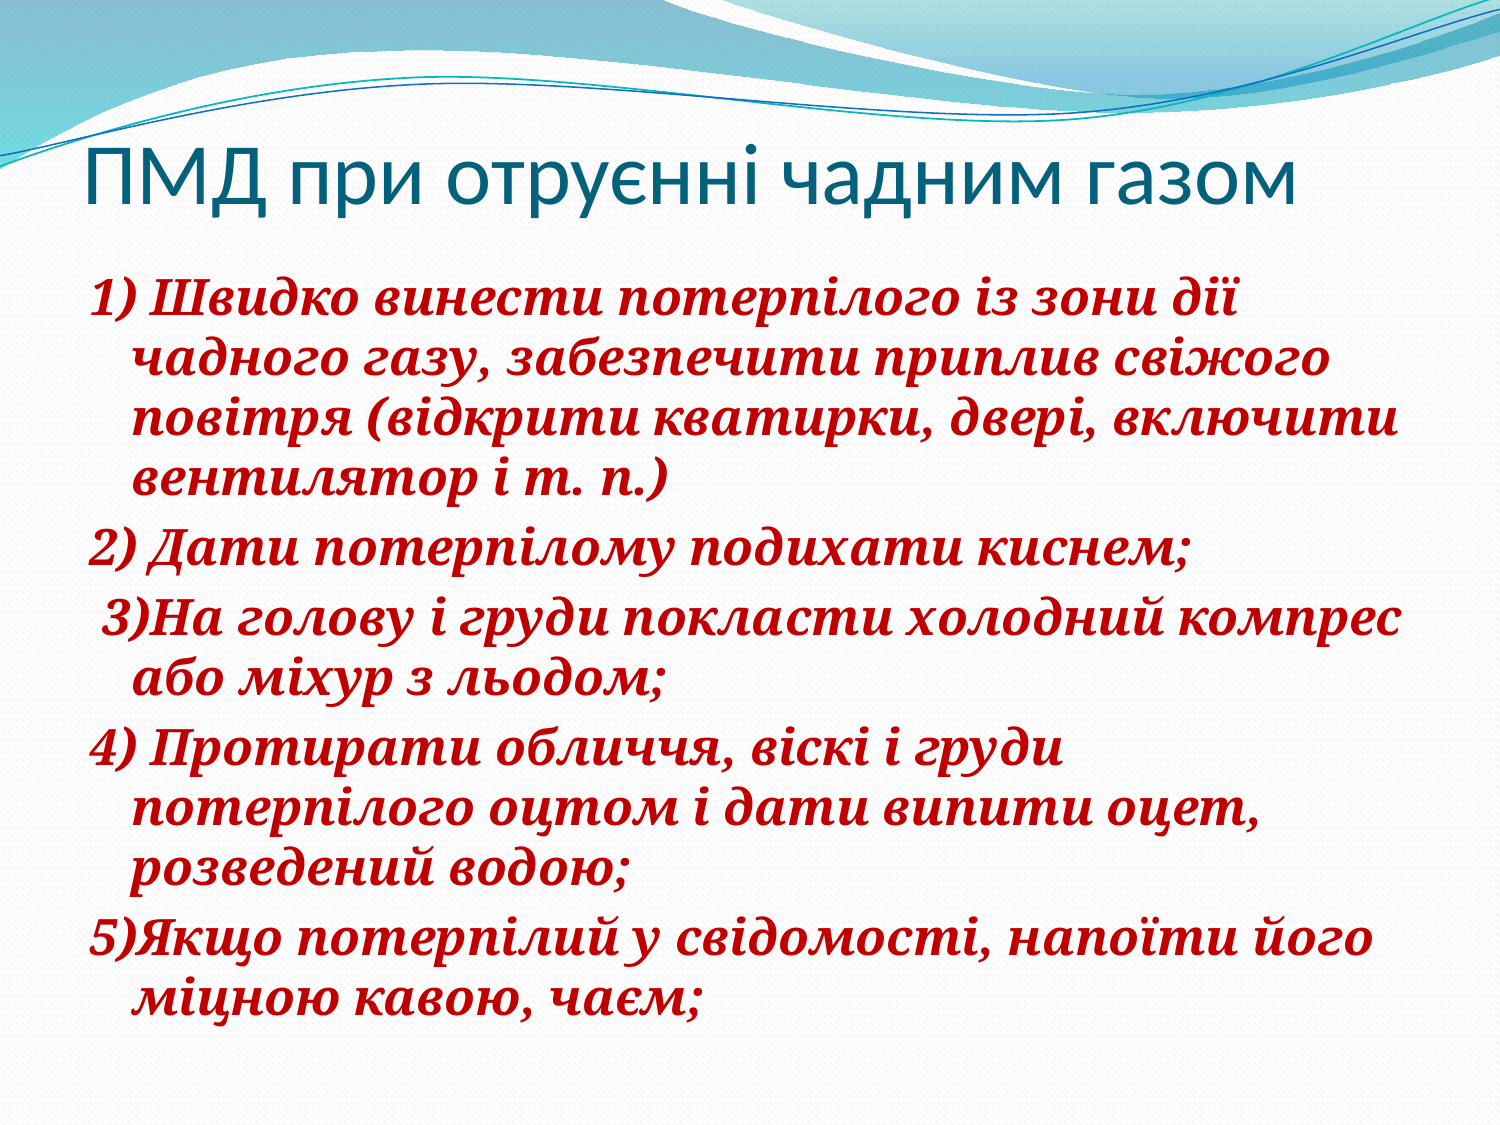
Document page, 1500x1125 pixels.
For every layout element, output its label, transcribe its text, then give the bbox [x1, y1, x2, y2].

title ПМД при отруєнні чадним газом [82, 35, 1432, 223]
list 1) Швидко винести потерпілого із зони дії чадного газу, забезпечити приплив свіжого повітря (відкрити кватирки, двері, включити вентилятор і т. п.) 2) Дати потерпілому подихати киснем; 3)На голову і груди покласти холодний компрес або міхур з льодом; 4) Протирати обличчя, віскі і груди потерпілого оцтом і дати випити оцет, розведений водою; 5)Якщо потерпілий у свідомості, напоїти його міцною кавою, чаєм; [75, 257, 1425, 1038]
